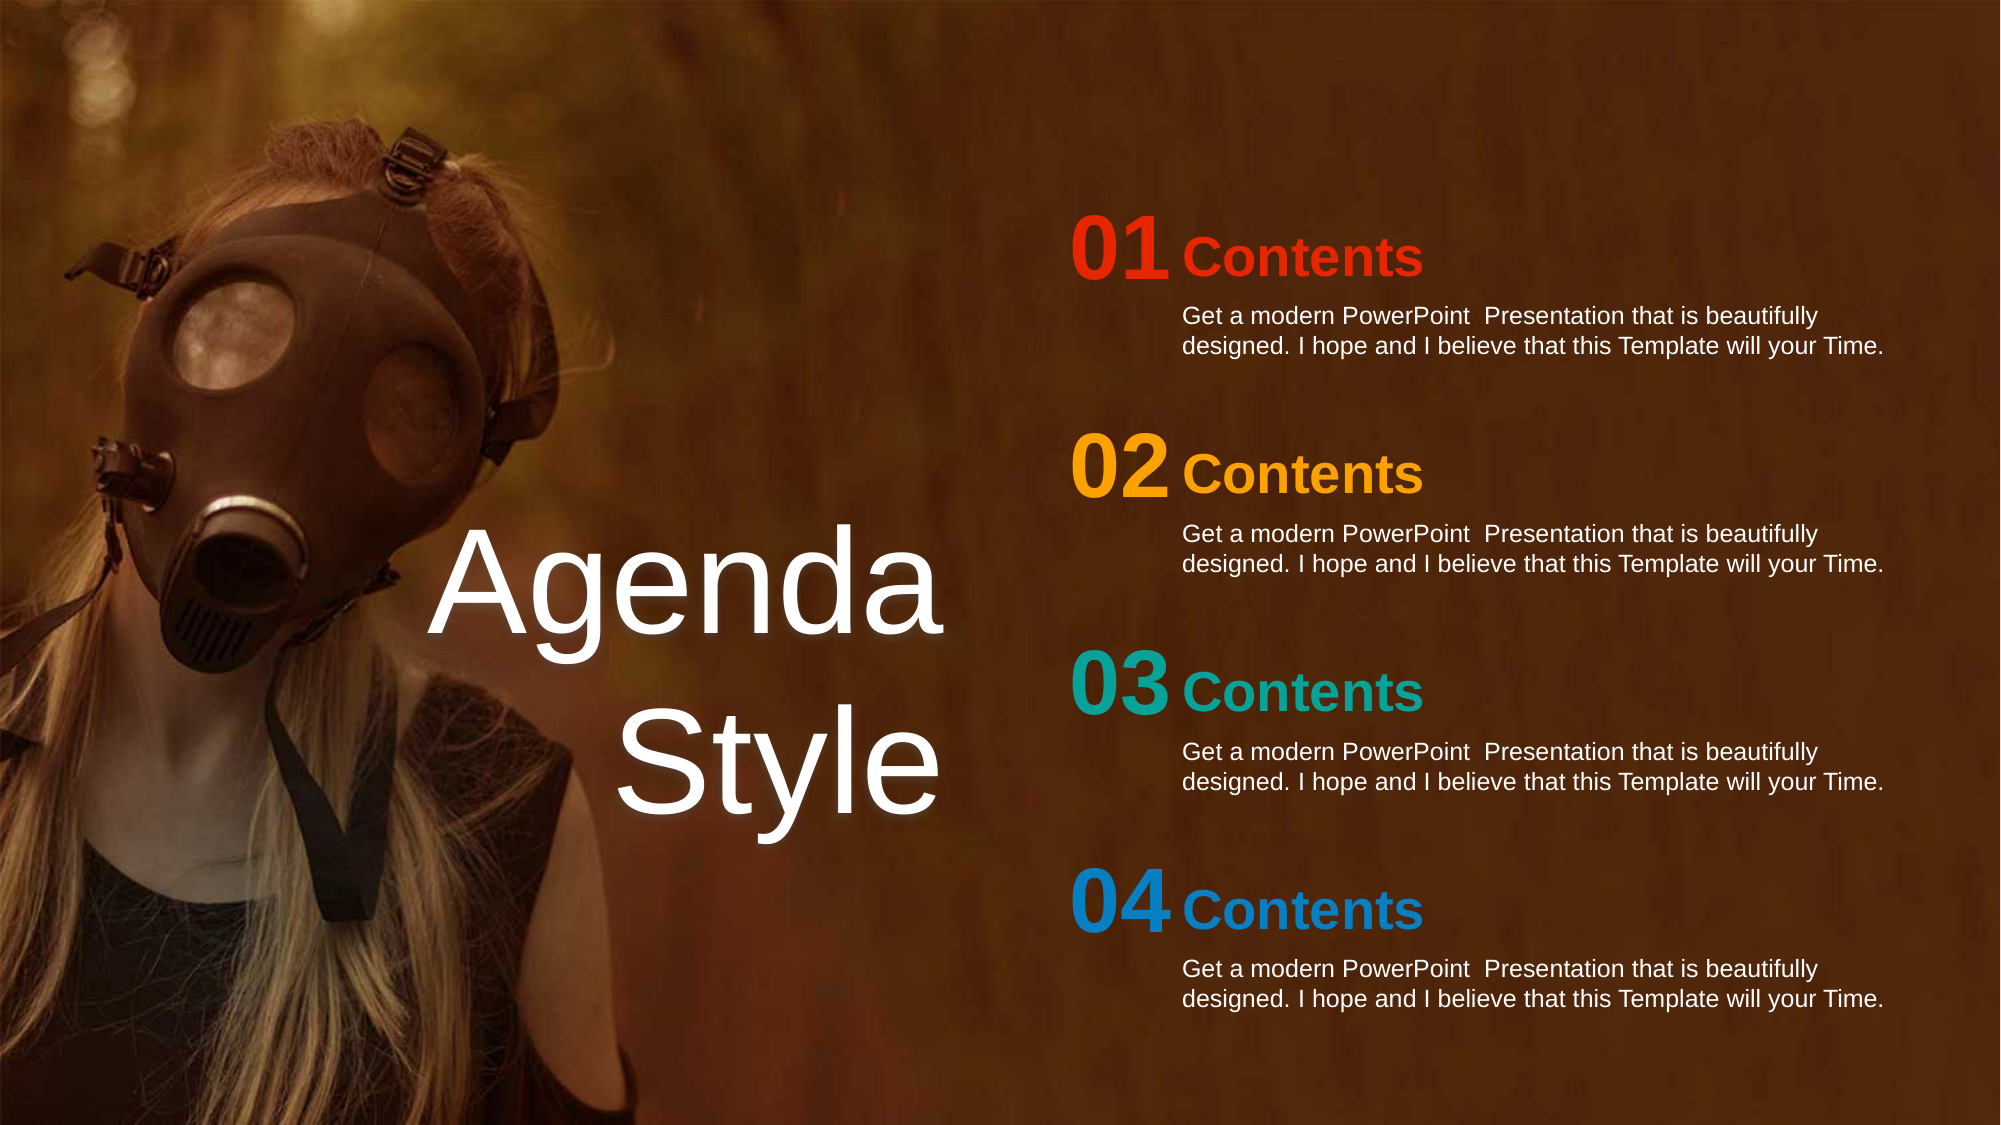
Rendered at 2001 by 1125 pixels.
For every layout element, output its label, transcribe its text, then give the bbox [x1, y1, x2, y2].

text_box Get a modern PowerPoint Presentation that is beautifully designed. I hope and I believe that this Template will your Time. [1167, 292, 1933, 368]
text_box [1040, 833, 1930, 961]
text_box Agenda Style [267, 475, 960, 851]
text_box Get a modern PowerPoint Presentation that is beautifully designed. I hope and I believe that this Template will your Time. [1167, 727, 1933, 803]
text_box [1040, 398, 1930, 526]
text_box Get a modern PowerPoint Presentation that is beautifully designed. I hope and I believe that this Template will your Time. [1167, 510, 1933, 585]
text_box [1040, 615, 1930, 744]
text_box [1040, 180, 1930, 309]
text_box Get a modern PowerPoint Presentation that is beautifully designed. I hope and I believe that this Template will your Time. [1167, 945, 1933, 1021]
picture [0, 0, 2001, 1125]
